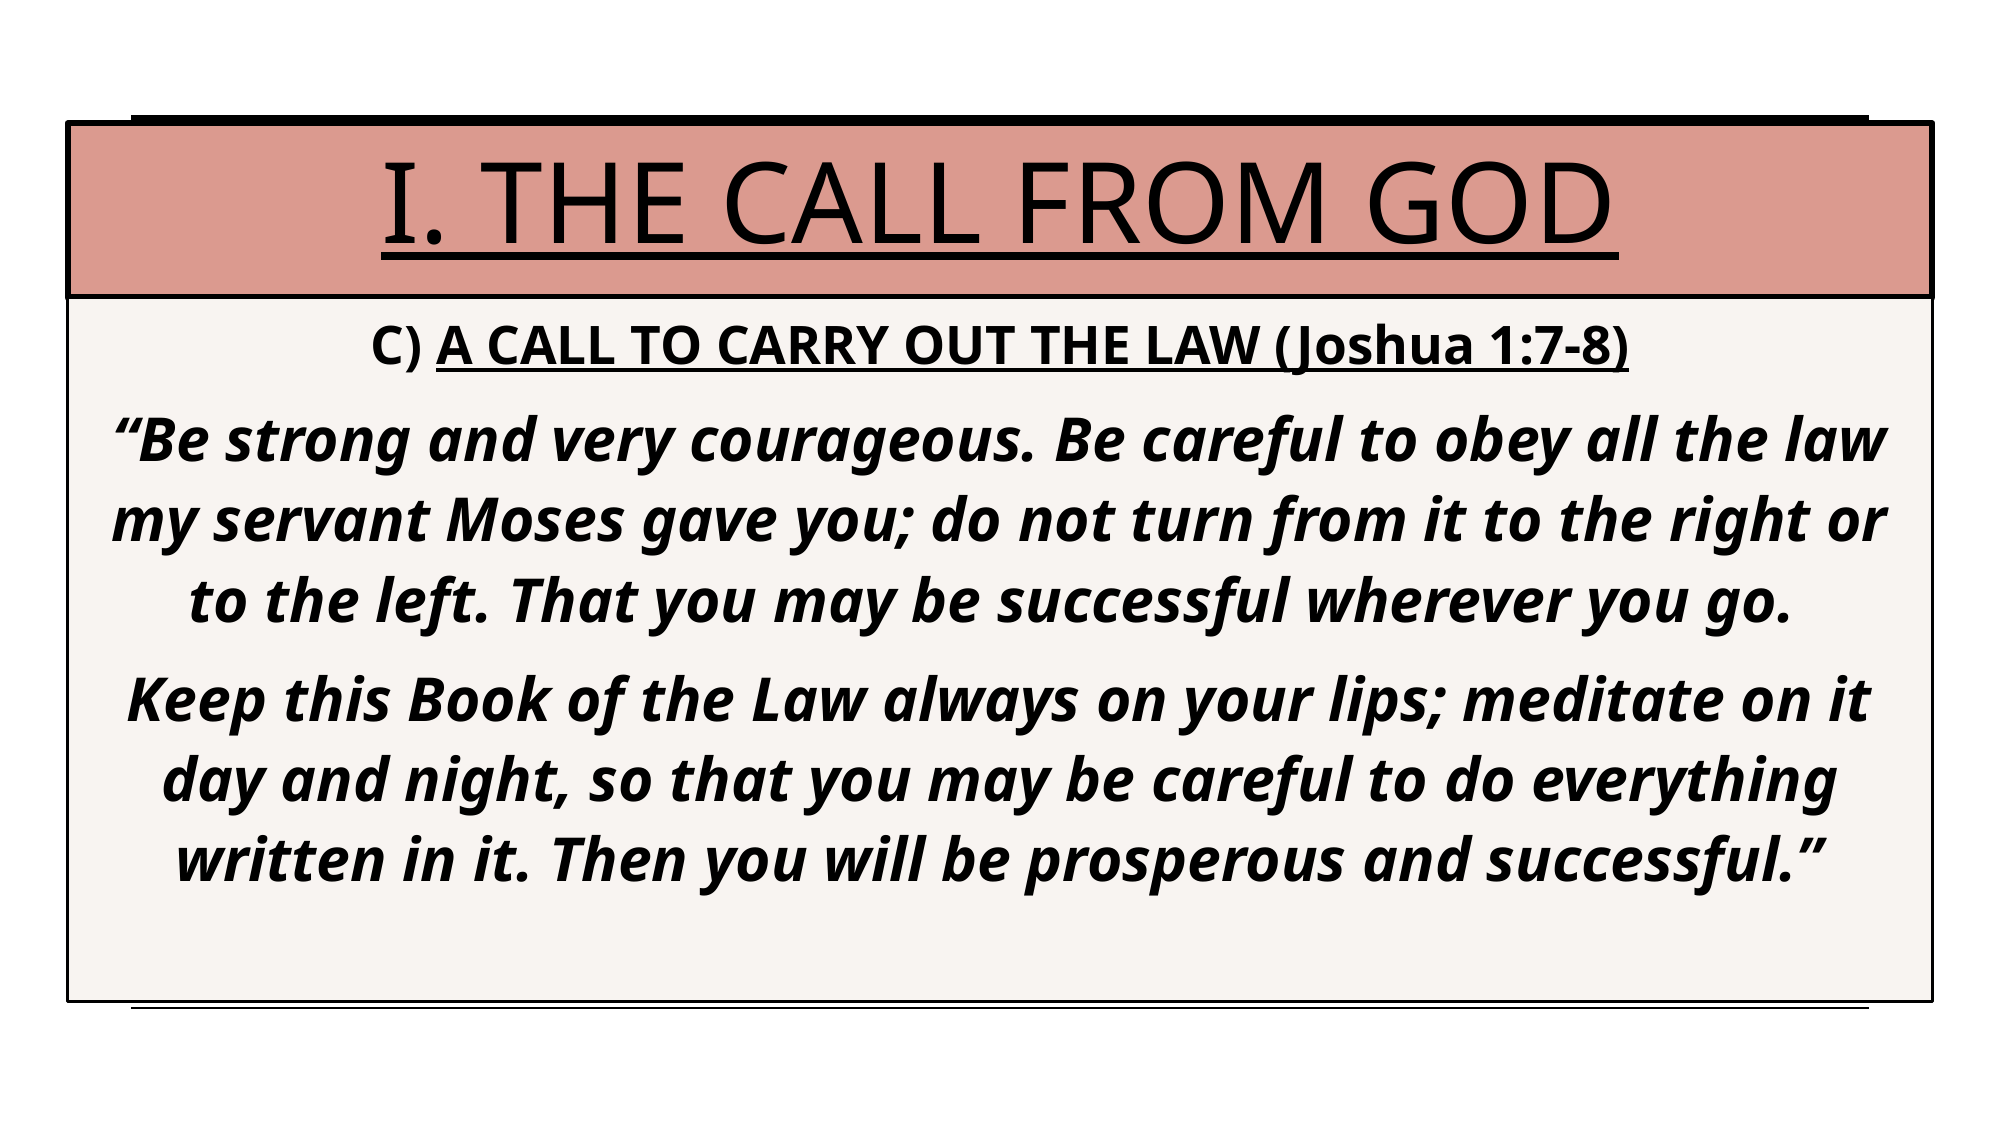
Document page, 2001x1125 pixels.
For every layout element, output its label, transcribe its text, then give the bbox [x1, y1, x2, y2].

list C) A CALL TO CARRY OUT THE LAW (Joshua 1:7-8) “Be strong and very courageous. Be careful to obey all the law my servant Moses gave you; do not turn from it to the right or to the left. That you may be successful wherever you go. Keep this Book of the Law always on your lips; meditate on it day and night, so that you may be careful to do everything written in it. Then you will be prosperous and successful.” [67, 297, 1933, 1002]
title I. THE CALL FROM GOD [67, 123, 1933, 297]
